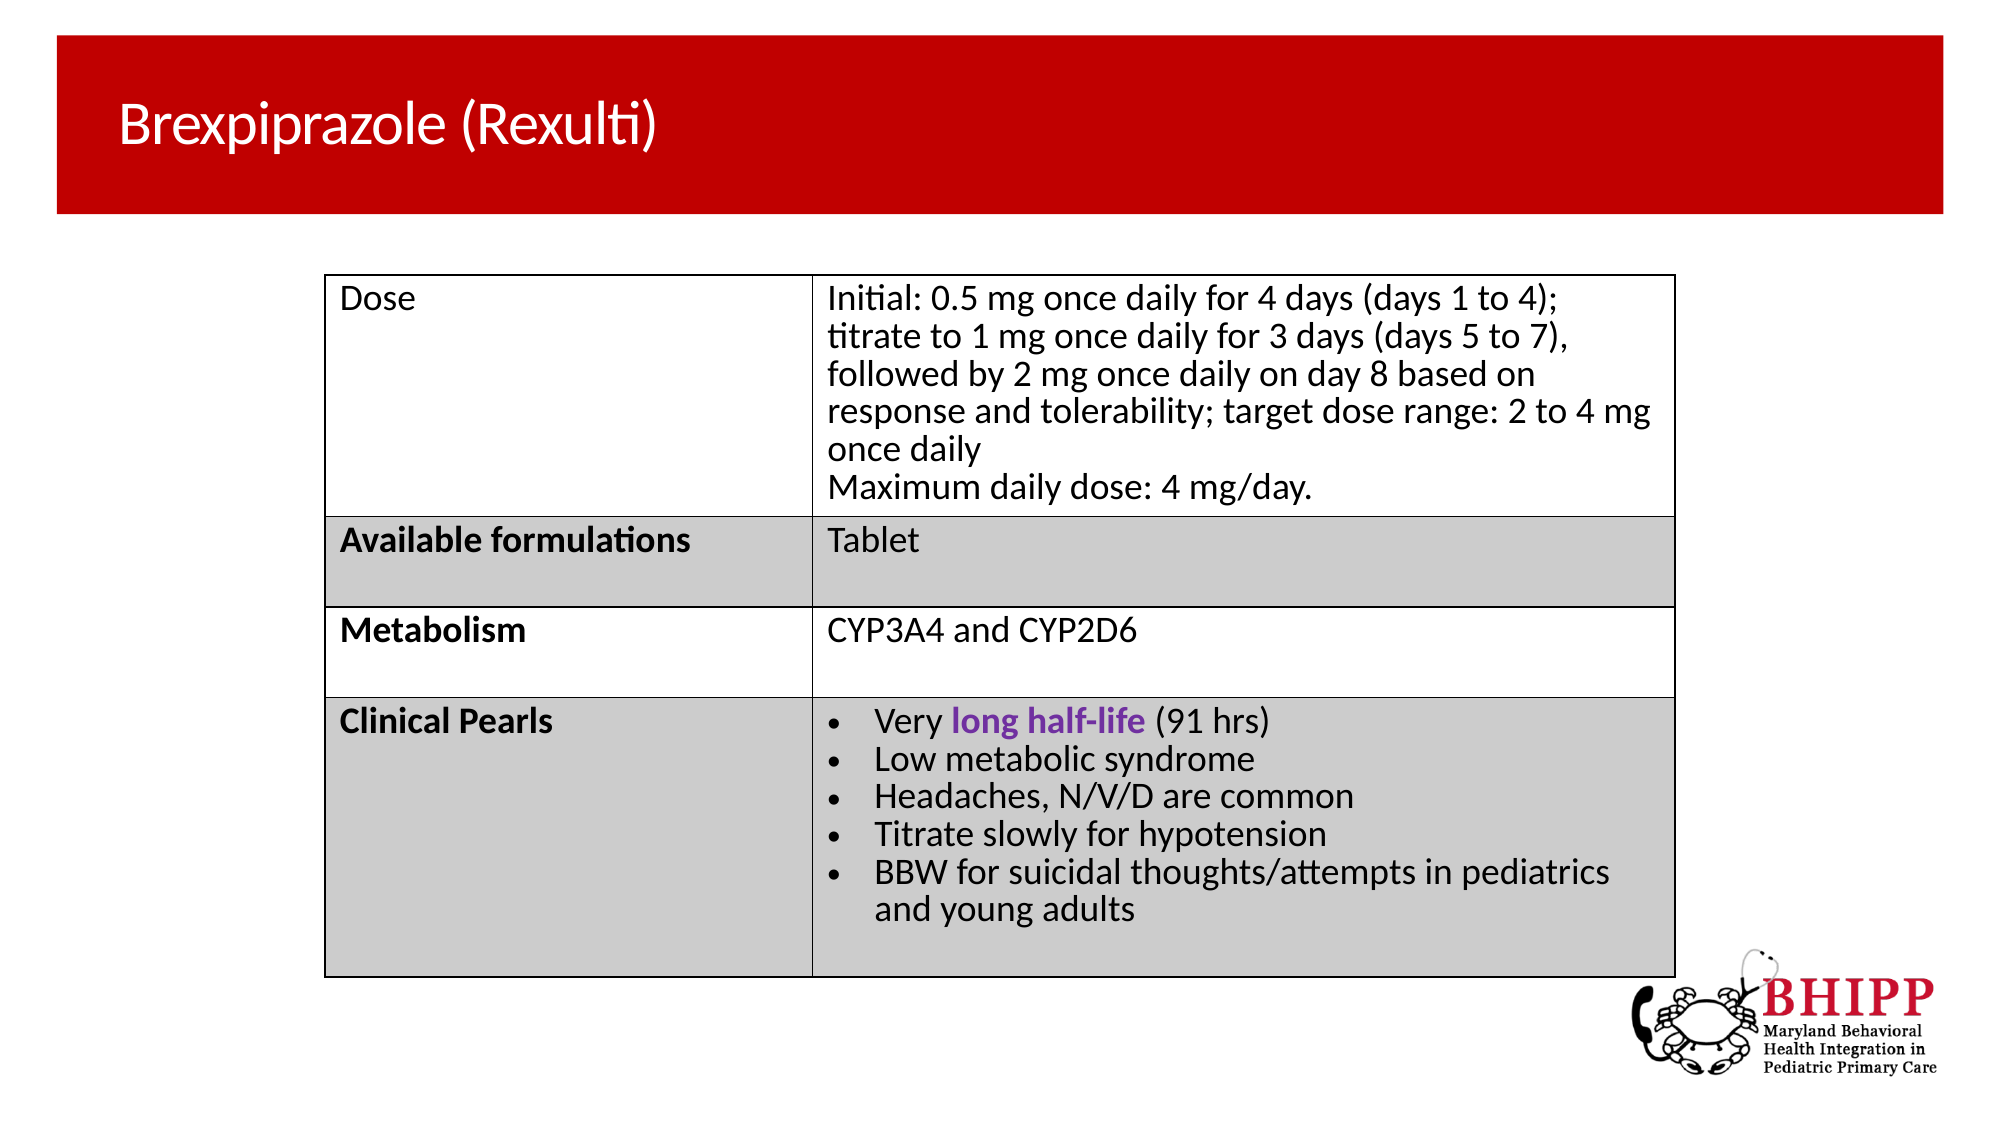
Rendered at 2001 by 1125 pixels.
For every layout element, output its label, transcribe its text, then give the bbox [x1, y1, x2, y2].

picture [1602, 921, 1964, 1103]
table_header Initial: 0.5 mg once daily for 4 days (days 1 to 4); titrate to 1 mg once daily for 3 days (days 5 to 7), followed by 2 mg once daily on day 8 based on response and tolerability; target dose range: 2 to 4 mg once daily Maximum daily dose: 4 mg/day. [813, 276, 1674, 516]
table_cell Very long half-life (91 hrs) Low metabolic syndrome Headaches, N/V/D are common Titrate slowly for hypotension BBW for suicidal thoughts/attempts in pediatrics and young adults [813, 698, 1674, 976]
table_cell Available formulations [326, 517, 812, 606]
table_cell Clinical Pearls [326, 698, 812, 976]
table_header Dose [326, 276, 812, 516]
table_cell Tablet [813, 517, 1674, 606]
title Brexpiprazole (Rexulti) [103, 50, 1835, 200]
table_cell Metabolism [326, 608, 812, 697]
table_cell CYP3A4 and CYP2D6 [813, 608, 1674, 697]
